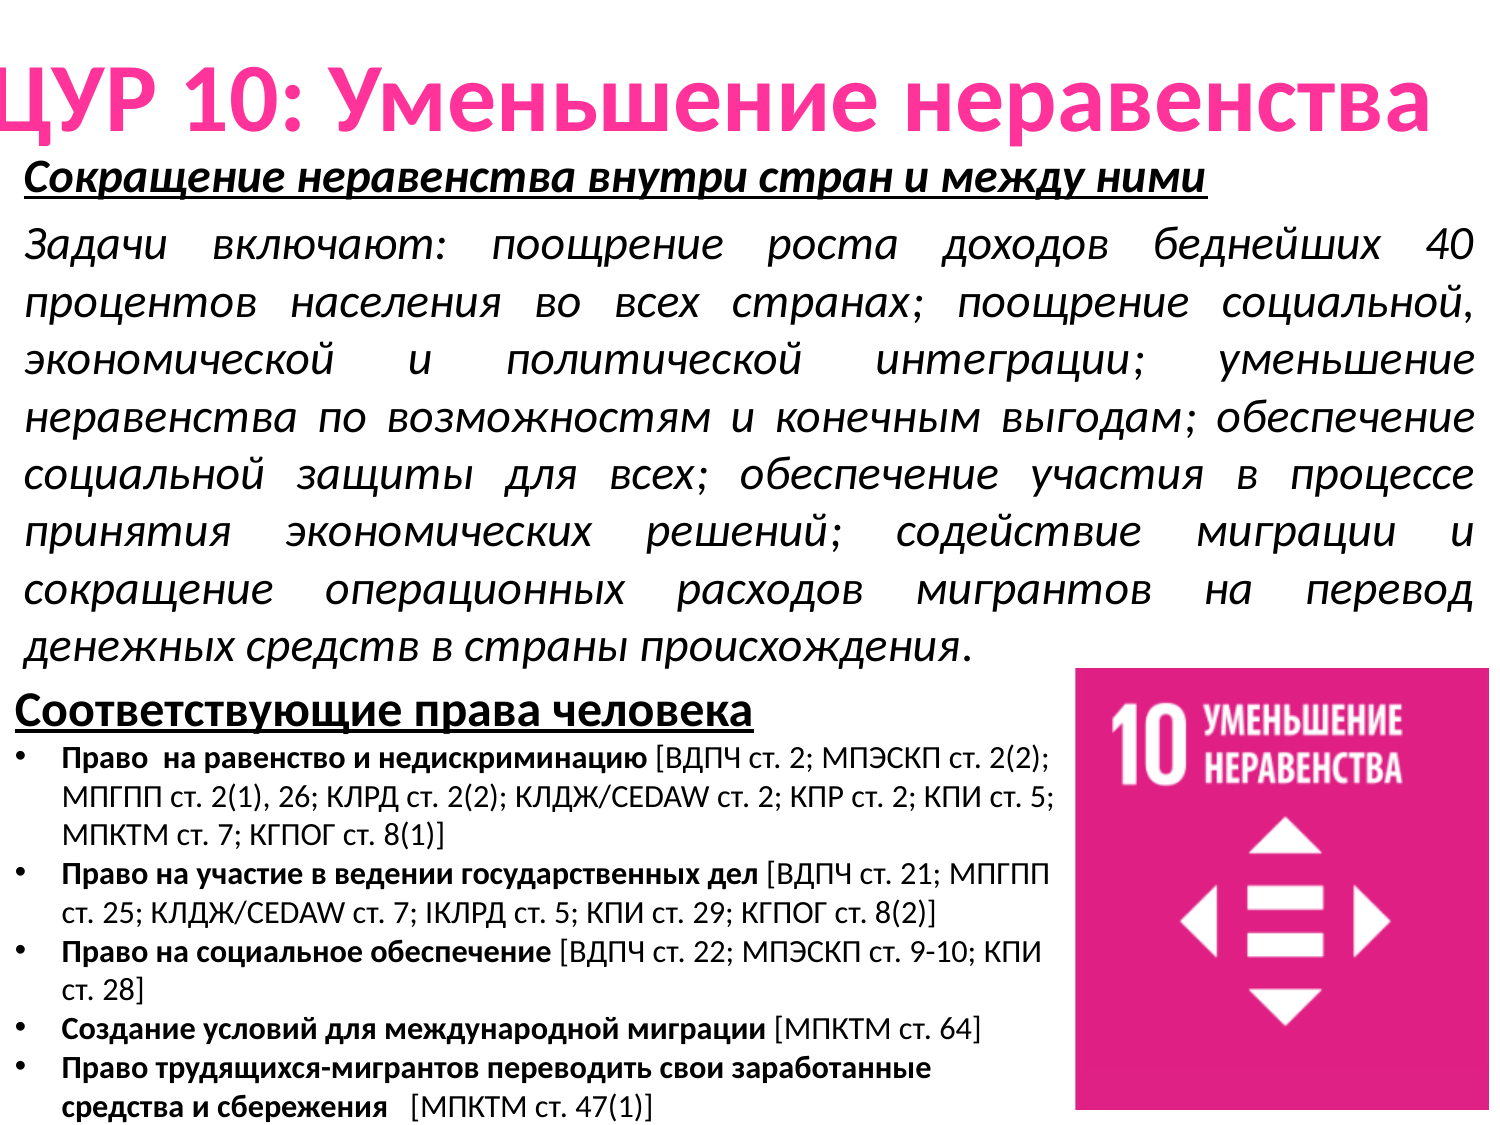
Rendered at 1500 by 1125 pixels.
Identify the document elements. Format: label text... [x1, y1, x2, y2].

subtitle Сокращение неравенства внутри стран и между ними Задачи включают: поощрение роста доходов беднейших 40 процентов населения во всех странах; поощрение социальной, экономической и политической интеграции; уменьшение неравенства по возможностям и конечным выгодам; обеспечение социальной защиты для всех; обеспечение участия в процессе принятия экономических решений; содействие миграции и сокращение операционных расходов мигрантов на перевод денежных средств в страны происхождения. [8, 137, 1492, 587]
title ЦУР 10: Уменьшение неравенства [0, 0, 1500, 183]
text_box Соответствующие права человека Право на равенство и недискриминацию [ВДПЧ ст. 2; МПЭСКП ст. 2(2); МПГПП ст. 2(1), 26; КЛРД ст. 2(2); КЛДЖ/CEDAW ст. 2; КПР ст. 2; КПИ ст. 5; МПКТМ ст. 7; КГПОГ ст. 8(1)] Право на участие в ведении государственных дел [ВДПЧ ст. 21; МПГПП ст. 25; КЛДЖ/CEDAW ст. 7; IКЛРД ст. 5; КПИ ст. 29; КГПОГ ст. 8(2)] Право на социальное обеспечение [ВДПЧ ст. 22; МПЭСКП ст. 9-10; КПИ ст. 28] Создание условий для международной миграции [МПКТМ ст. 64] Право трудящихся-мигрантов переводить свои заработанные средства и сбережения [МПКТМ ст. 47(1)] [0, 668, 1075, 1125]
picture [1074, 668, 1489, 1110]
